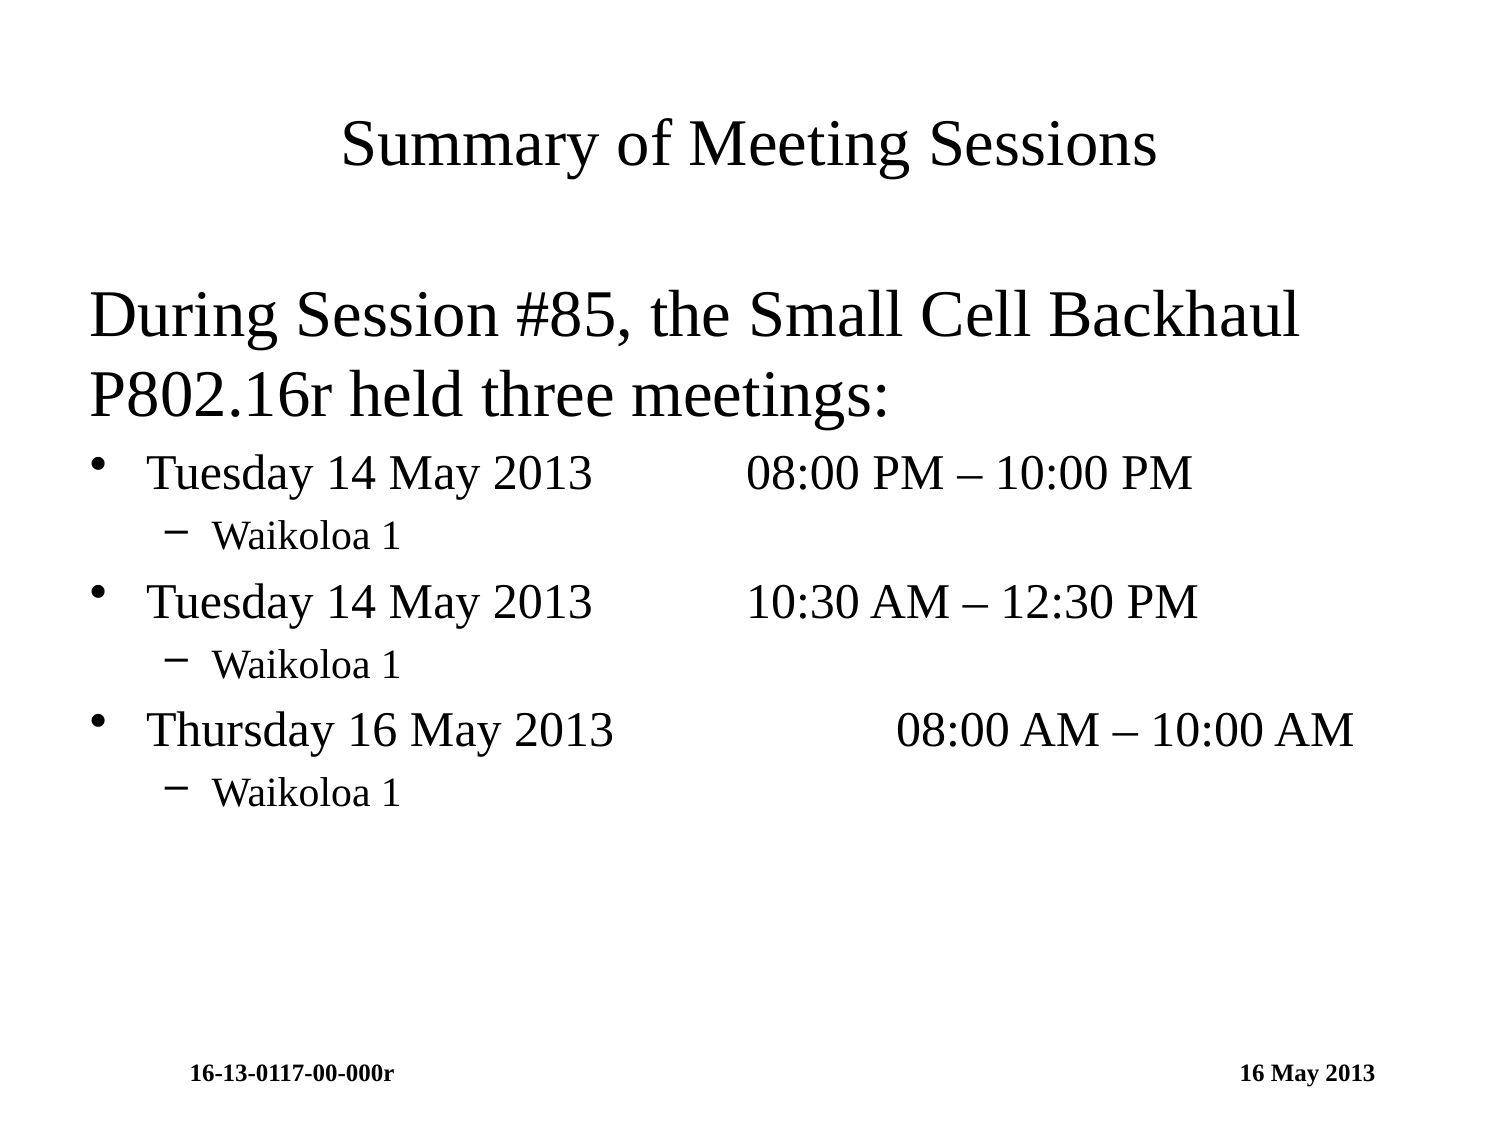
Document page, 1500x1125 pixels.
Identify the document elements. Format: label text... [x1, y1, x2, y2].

list During Session #85, the Small Cell Backhaul P802.16r held three meetings: Tuesday 14 May 2013 08:00 PM – 10:00 PM Waikoloa 1 Tuesday 14 May 2013 10:30 AM – 12:30 PM Waikoloa 1 Thursday 16 May 2013 08:00 AM – 10:00 AM Waikoloa 1 [75, 262, 1425, 1005]
title Summary of Meeting Sessions [75, 45, 1425, 233]
